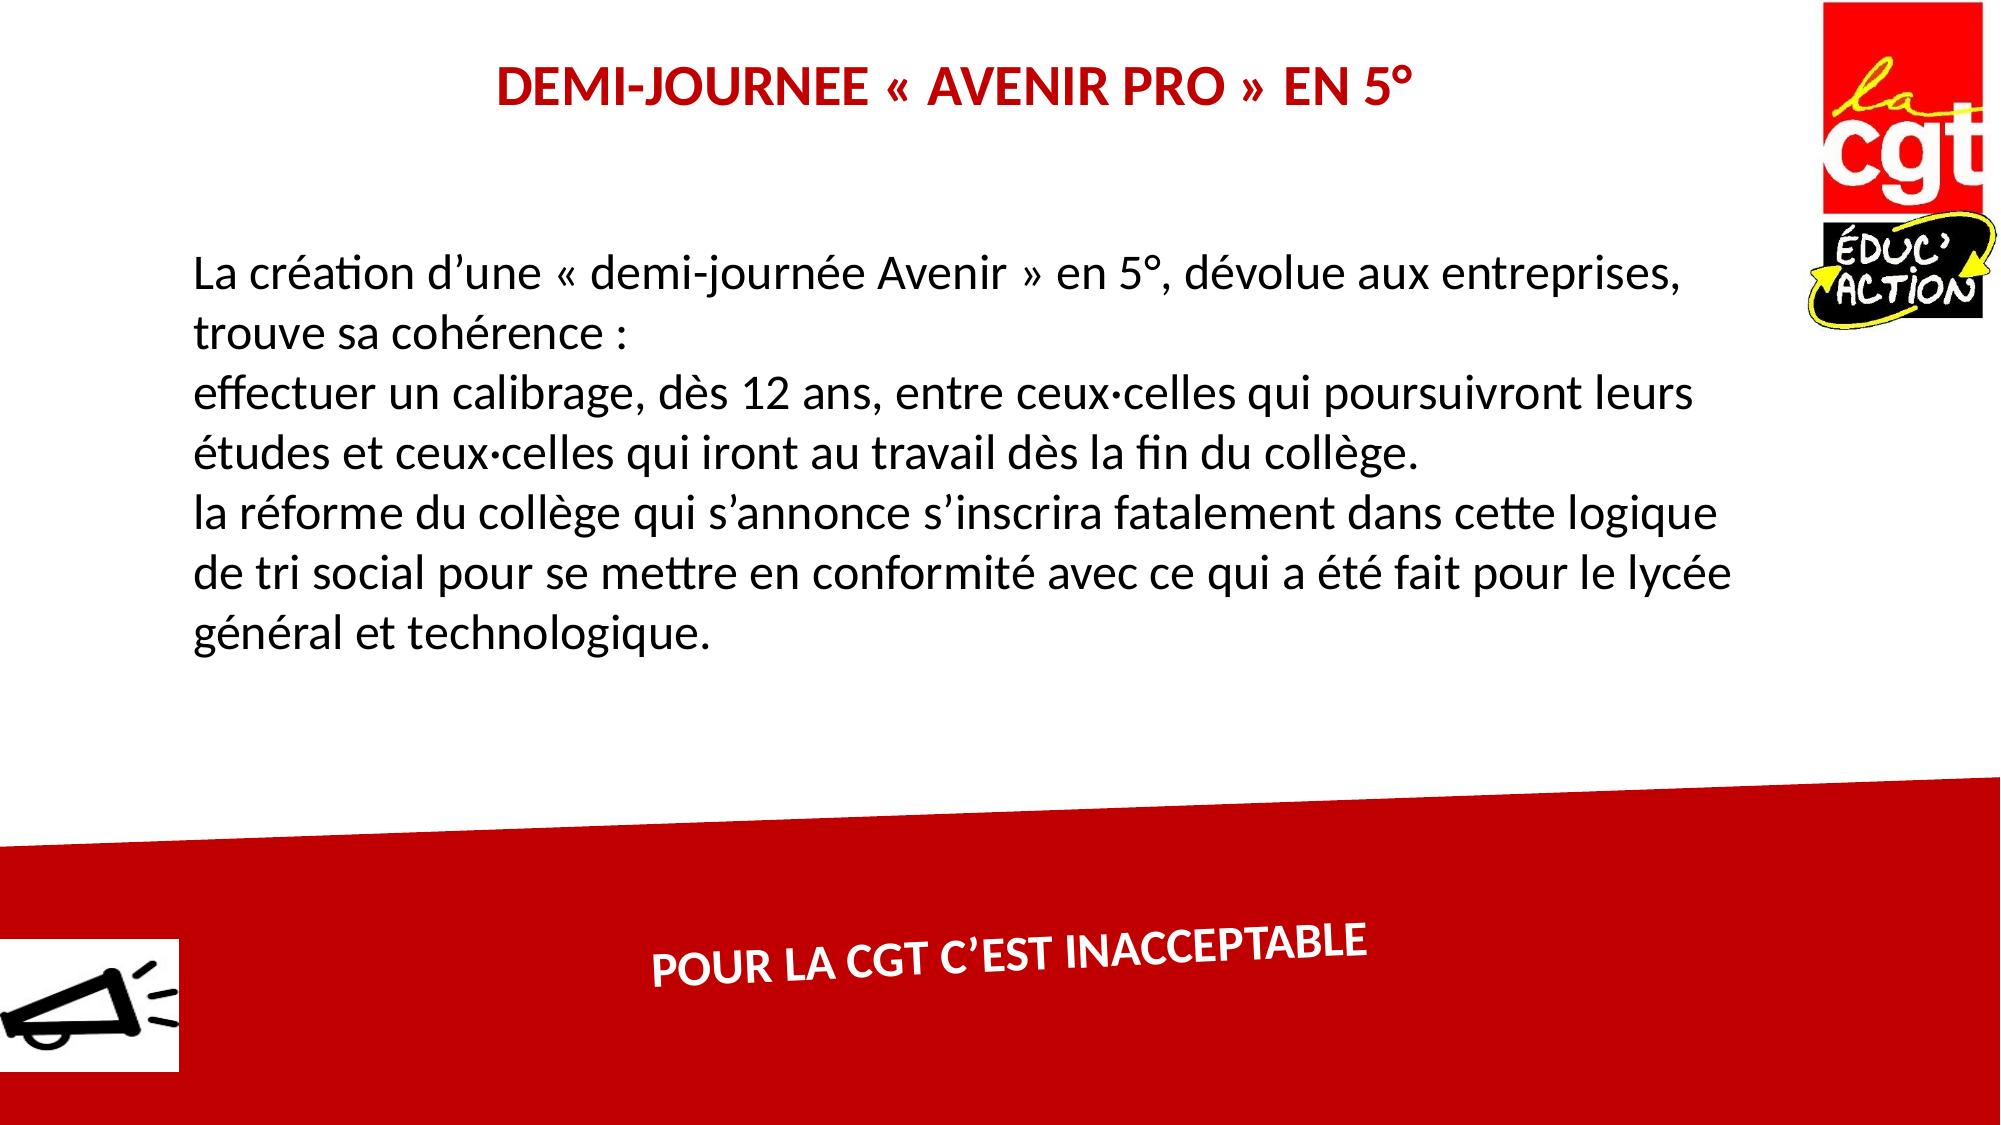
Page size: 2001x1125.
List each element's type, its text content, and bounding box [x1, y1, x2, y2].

picture [1803, 0, 1999, 335]
text_box La création d’une « demi-journée Avenir » en 5°, dévolue aux entreprises, trouve sa cohérence : effectuer un calibrage, dès 12 ans, entre ceux·celles qui poursuivront leurs études et ceux·celles qui iront au travail dès la fin du collège. la réforme du collège qui s’annonce s’inscrira fatalement dans cette logique de tri social pour se mettre en conformité avec ce qui a été fait pour le lycée général et technologique. [178, 231, 1753, 667]
picture [0, 939, 179, 1072]
text_box POUR LA CGT C’EST INACCEPTABLE [217, 876, 1804, 1025]
text_box [0, 777, 2000, 1125]
text_box DEMI-JOURNEE « AVENIR PRO » EN 5° [481, 39, 1428, 125]
